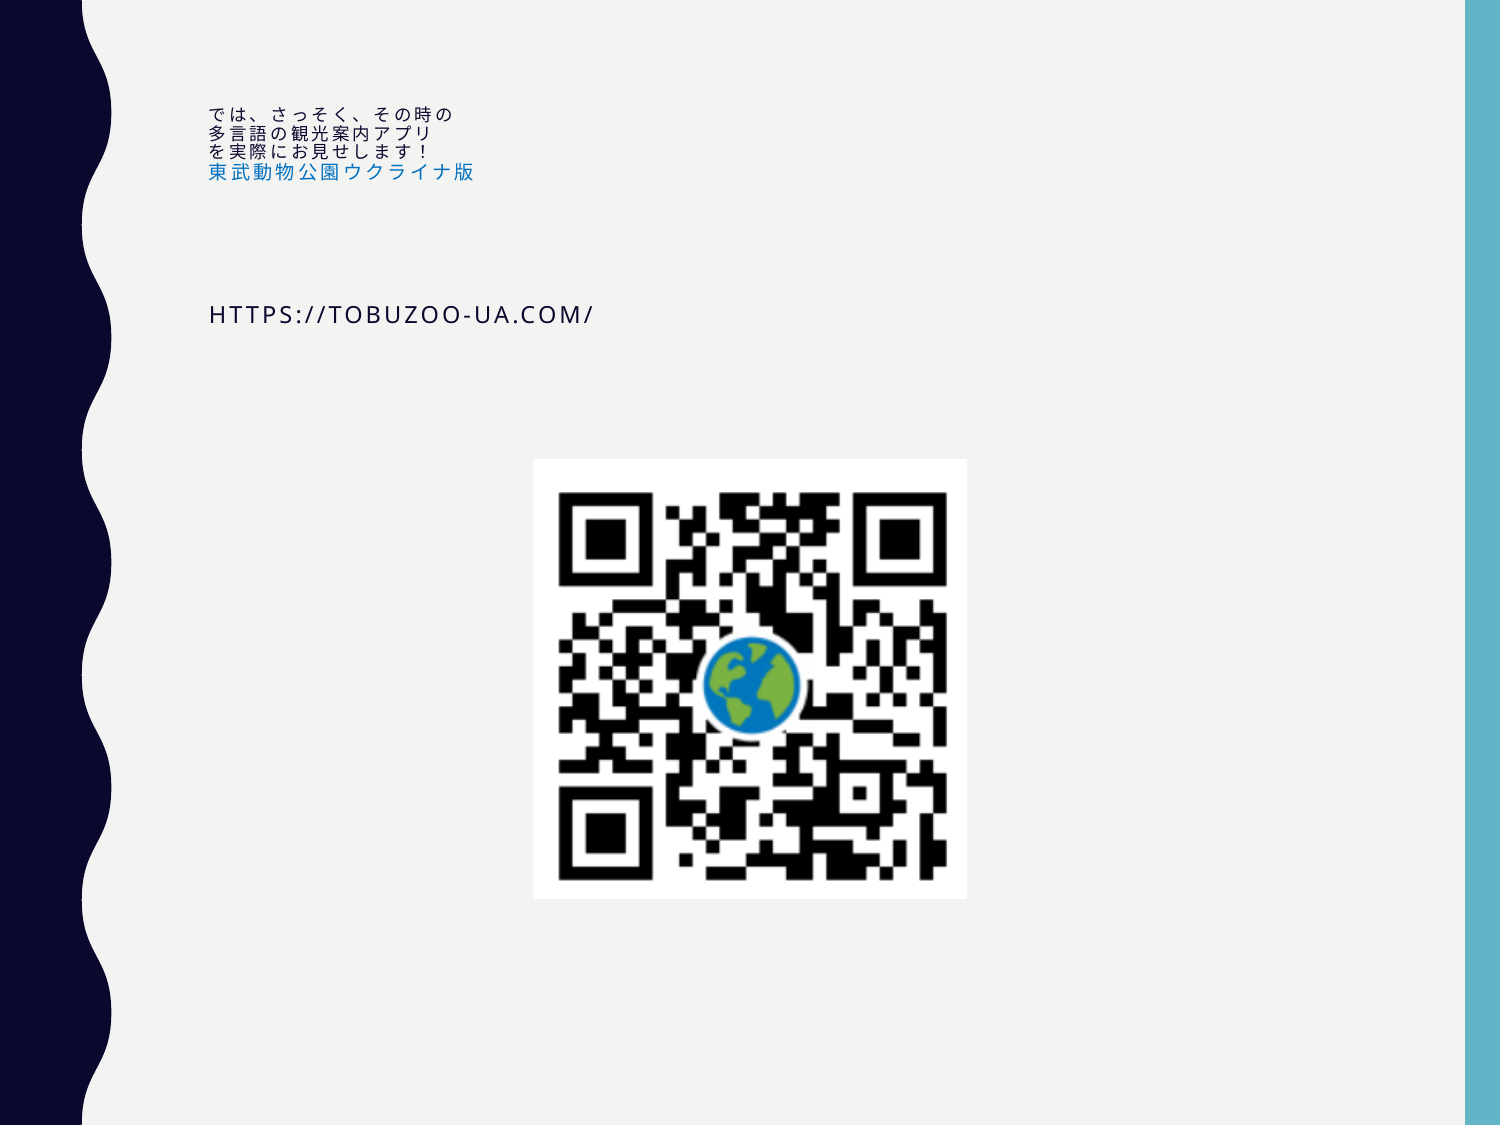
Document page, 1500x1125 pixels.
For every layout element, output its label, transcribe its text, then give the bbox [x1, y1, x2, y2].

picture [533, 459, 967, 899]
title では、さっそく、その時の 多言語の観光案内アプリ を実際にお見せします！ 東武動物公園ウクライナ版 https://tobuzoo-ua.com/ [193, 98, 1447, 344]
